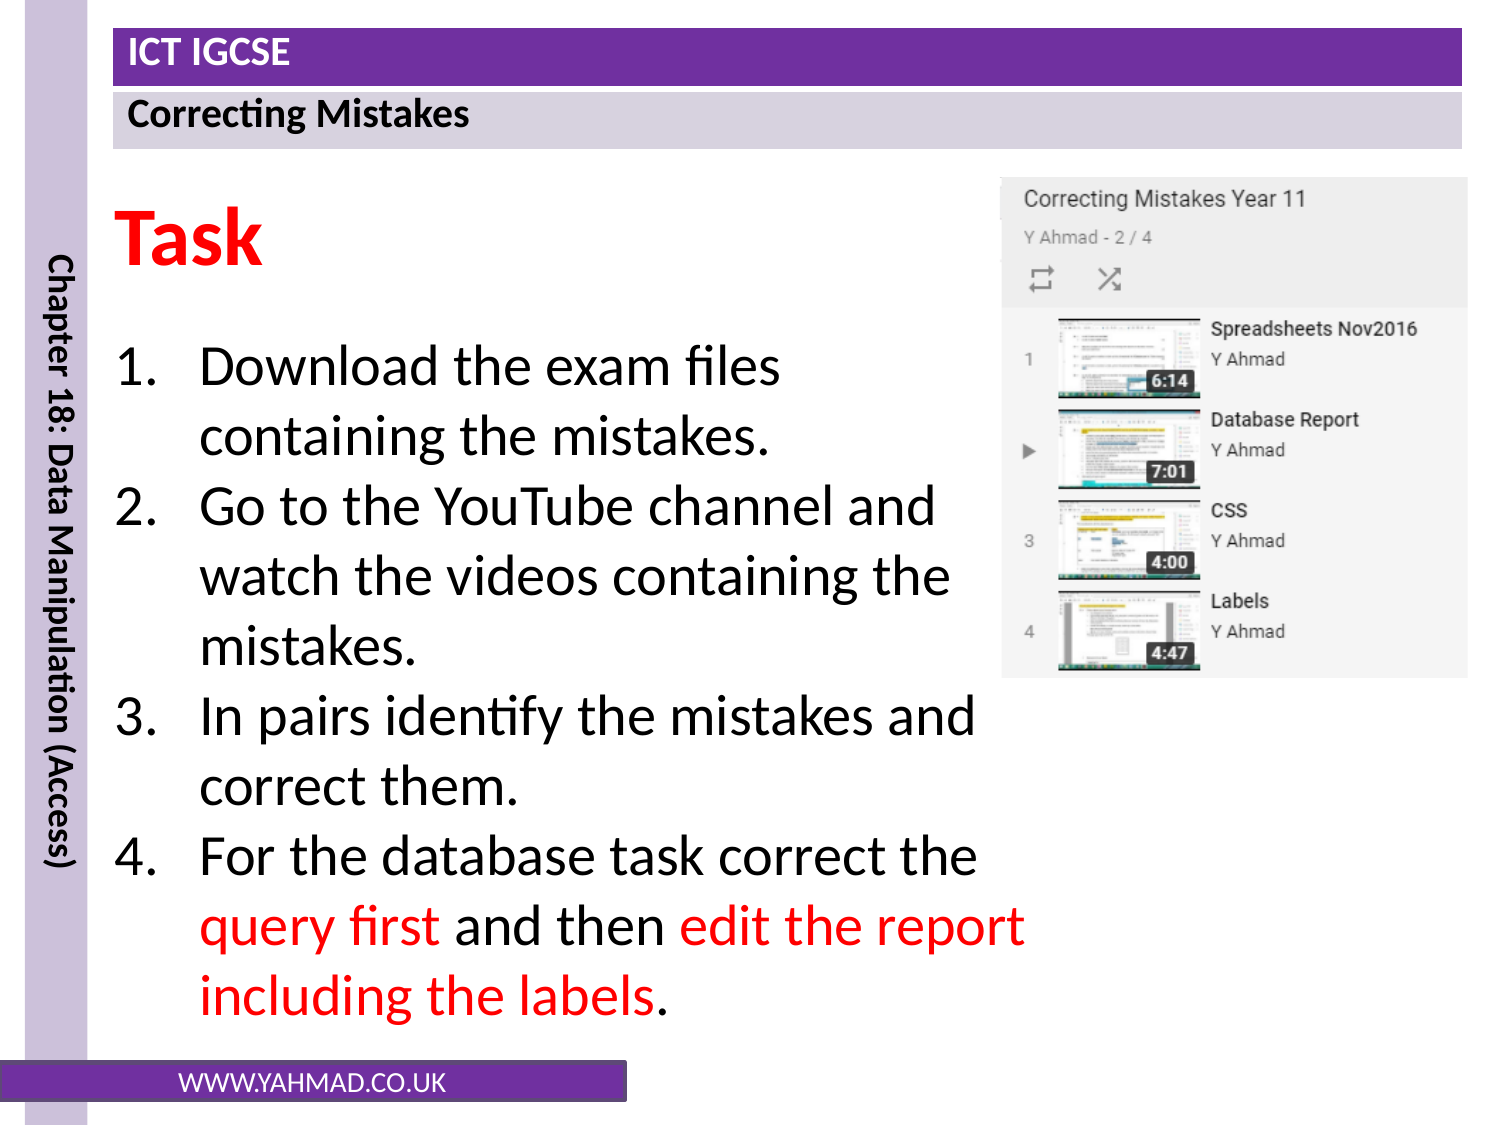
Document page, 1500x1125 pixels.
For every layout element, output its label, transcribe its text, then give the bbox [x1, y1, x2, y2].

picture [999, 177, 1468, 678]
text_box Task Download the exam files containing the mistakes. Go to the YouTube channel and watch the videos containing the mistakes. In pairs identify the mistakes and correct them. For the database task correct the query first and then edit the report including the labels. [99, 174, 1050, 1035]
